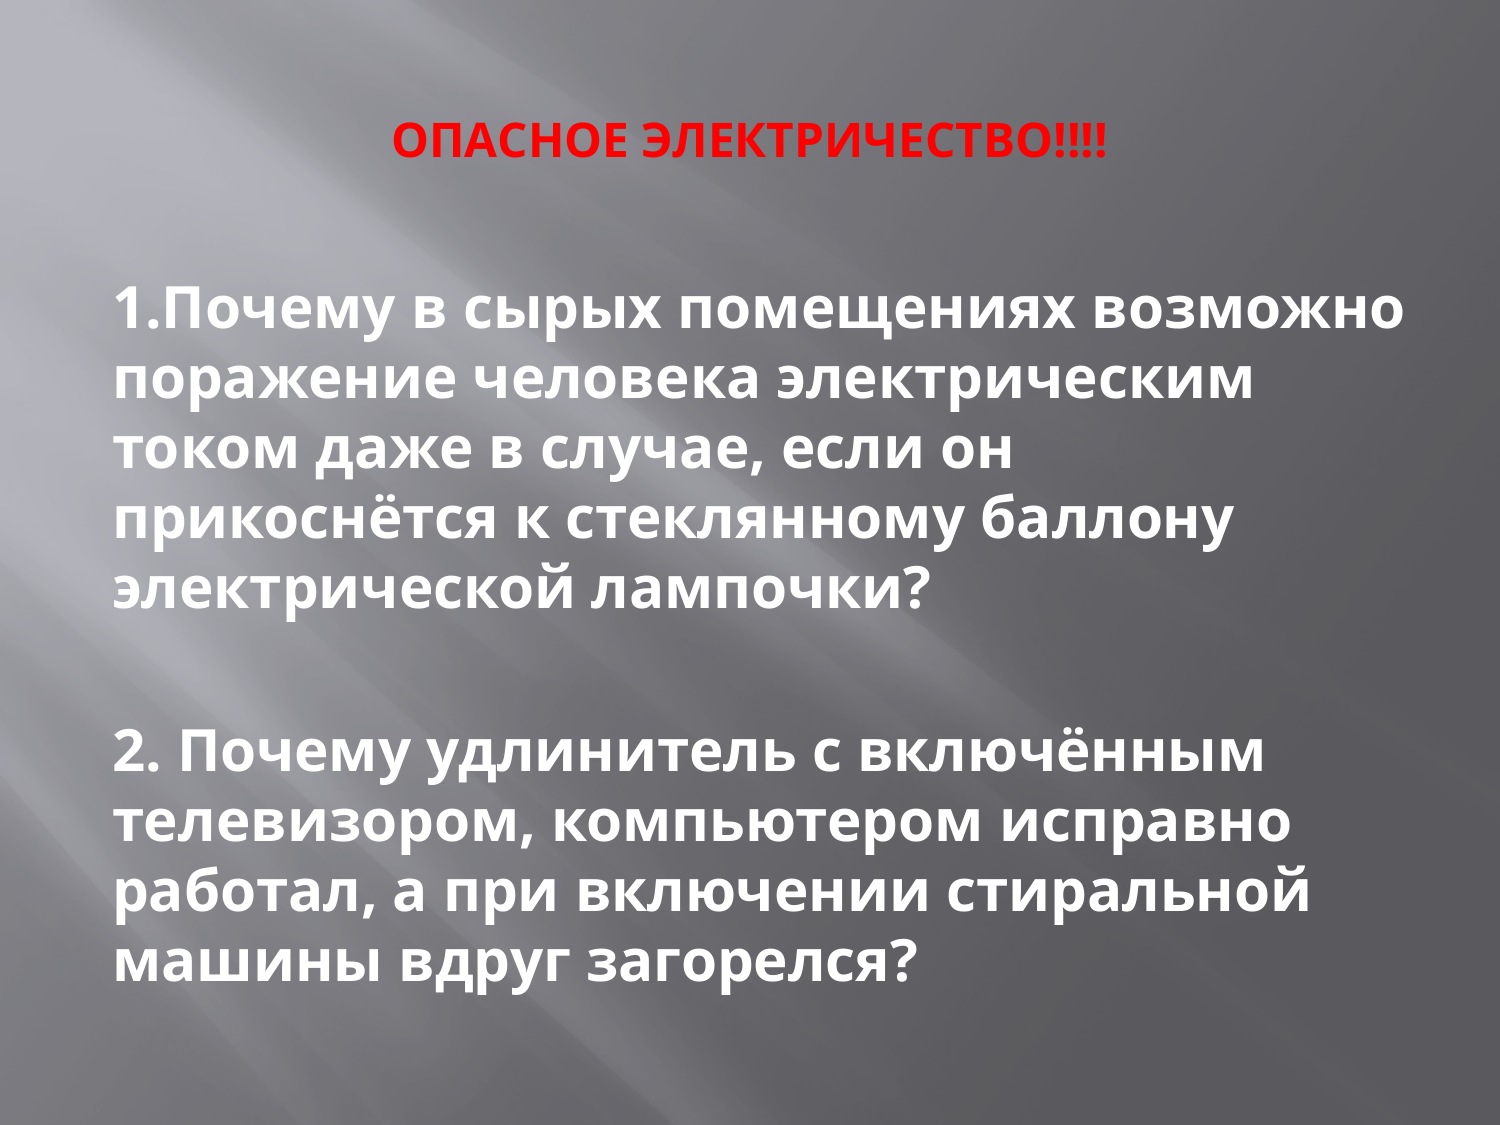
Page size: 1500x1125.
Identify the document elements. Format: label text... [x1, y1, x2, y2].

title ОПАСНОЕ ЭЛЕКТРИЧЕСТВО!!!! [75, 45, 1425, 233]
list 1.Почему в сырых помещениях возможно поражение человека электрическим током даже в случае, если он прикоснётся к стеклянному баллону электрической лампочки? 2. Почему удлинитель с включённым телевизором, компьютером исправно работал, а при включении стиральной машины вдруг загорелся? [75, 262, 1425, 1035]
